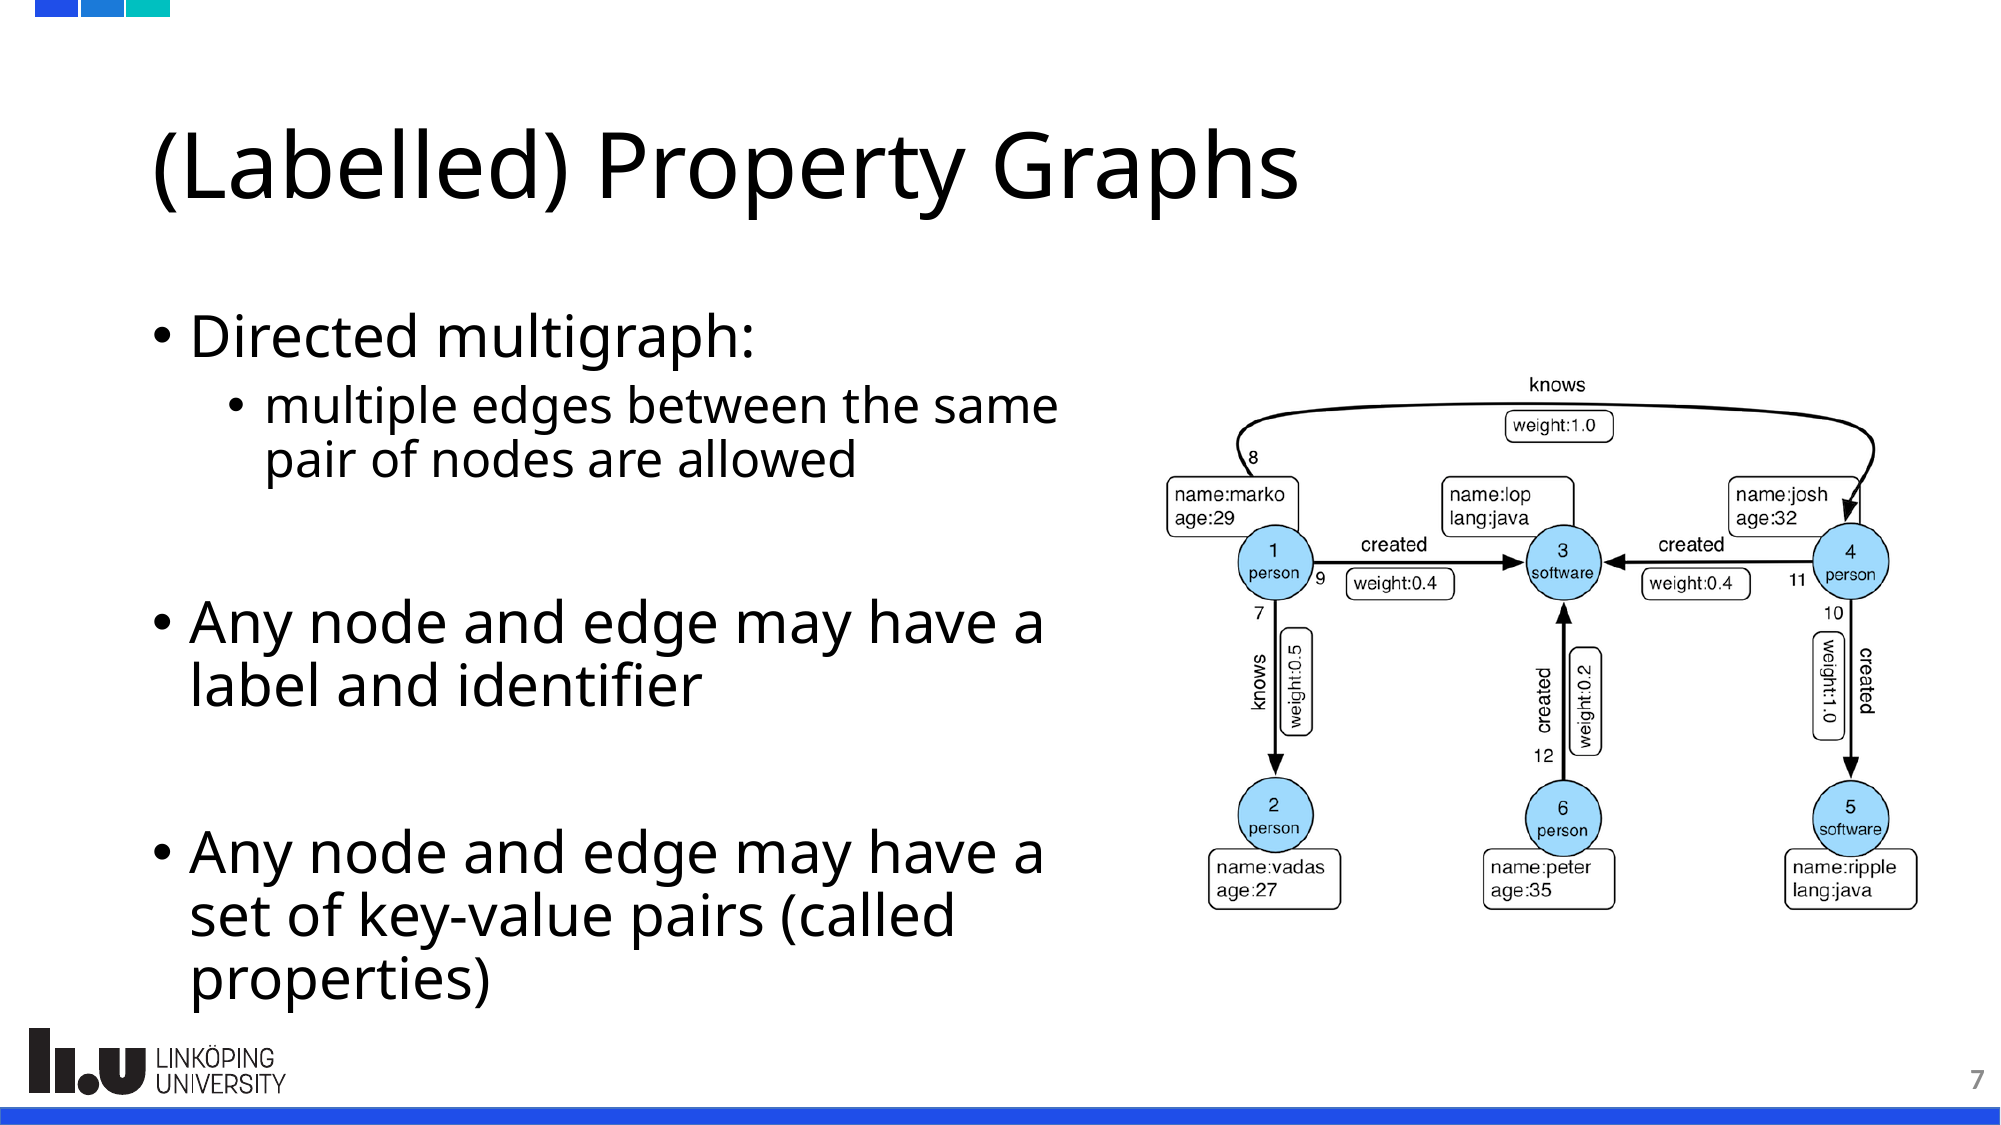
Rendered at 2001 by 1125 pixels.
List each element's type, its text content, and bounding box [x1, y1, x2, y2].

list Directed multigraph: multiple edges between the same pair of nodes are allowed Any node and edge may have a label and identifier Any node and edge may have a set of key-value pairs (called properties) [137, 299, 1138, 1014]
picture [1162, 373, 1920, 911]
title (Labelled) Property Graphs [137, 59, 1863, 278]
slide_number 7 [1550, 1047, 2000, 1108]
